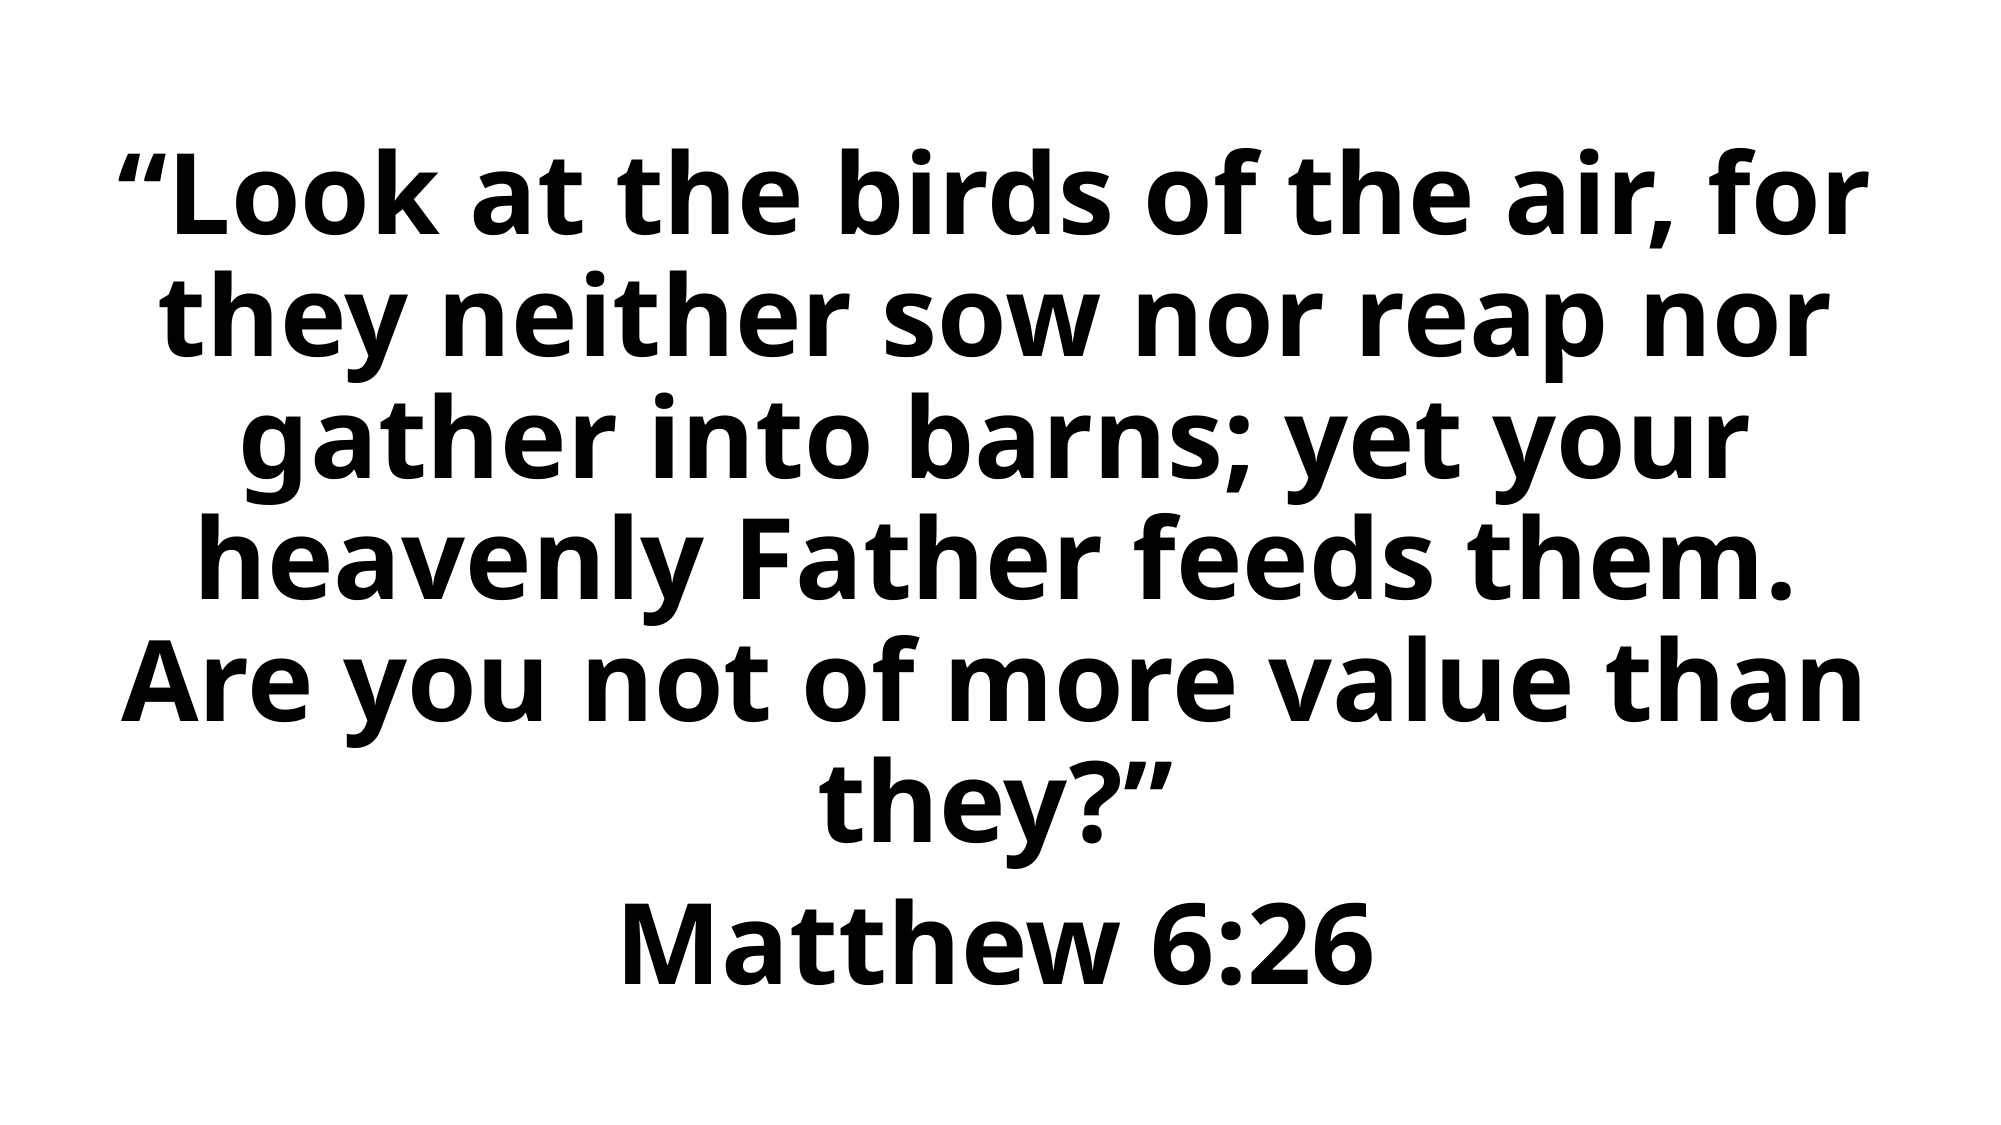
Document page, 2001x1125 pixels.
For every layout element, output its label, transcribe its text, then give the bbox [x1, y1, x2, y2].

list “Look at the birds of the air, for they neither sow nor reap nor gather into barns; yet your heavenly Father feeds them. Are you not of more value than they?” Matthew 6:26 [71, 130, 1920, 1014]
